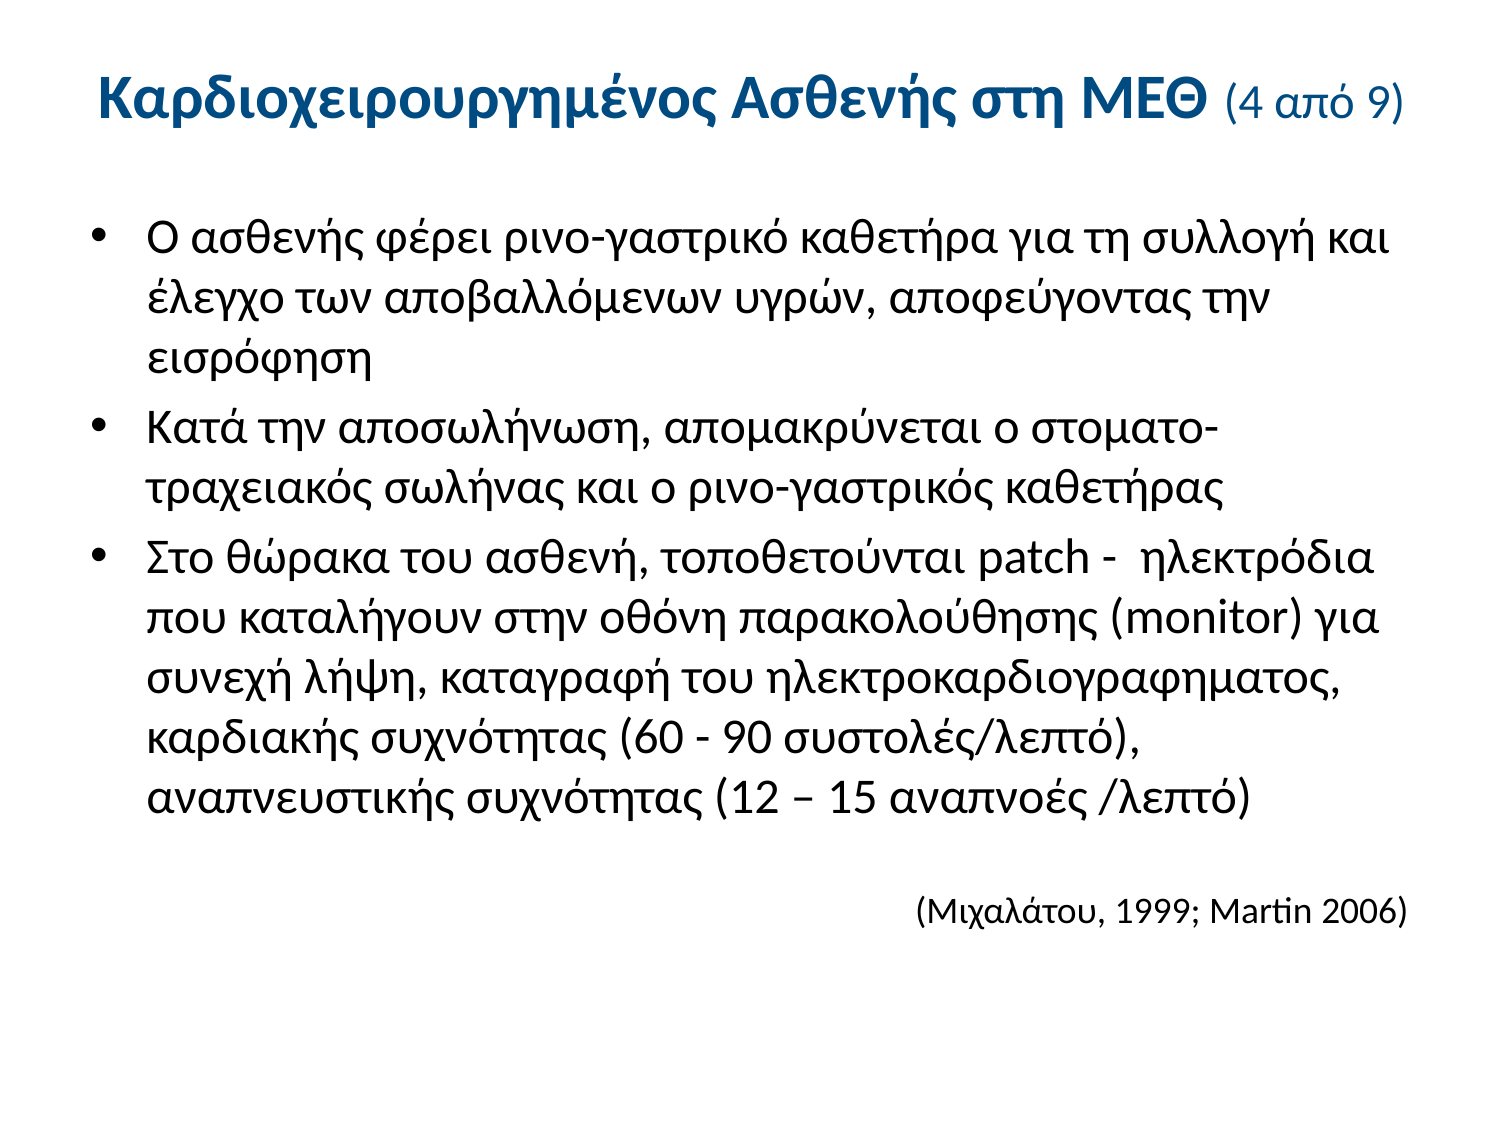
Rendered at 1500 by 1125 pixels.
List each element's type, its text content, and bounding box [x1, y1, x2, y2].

title Καρδιοχειρουργημένος Ασθενής στη ΜΕΘ (4 από 9) [76, 19, 1427, 169]
list Ο ασθενής φέρει ρινο-γαστρικό καθετήρα για τη συλλογή και έλεγχο των αποβαλλόμενων υγρών, αποφεύγοντας την εισρόφηση Κατά την αποσωλήνωση, απομακρύνεται ο στοματο-τραχειακός σωλήνας και ο ρινο-γαστρικός καθετήρας Στο θώρακα του ασθενή, τοποθετούνται patch - ηλεκτρόδια που καταλήγουν στην οθόνη παρακολούθησης (monitor) για συνεχή λήψη, καταγραφή του ηλεκτροκαρδιογραφηματος, καρδιακής συχνότητας (60 - 90 συστολές/λεπτό), αναπνευστικής συχνότητας (12 – 15 αναπνοές /λεπτό) [75, 196, 1425, 1024]
text_box (Μιχαλάτου, 1999; Martin 2006) [41, 887, 1424, 938]
